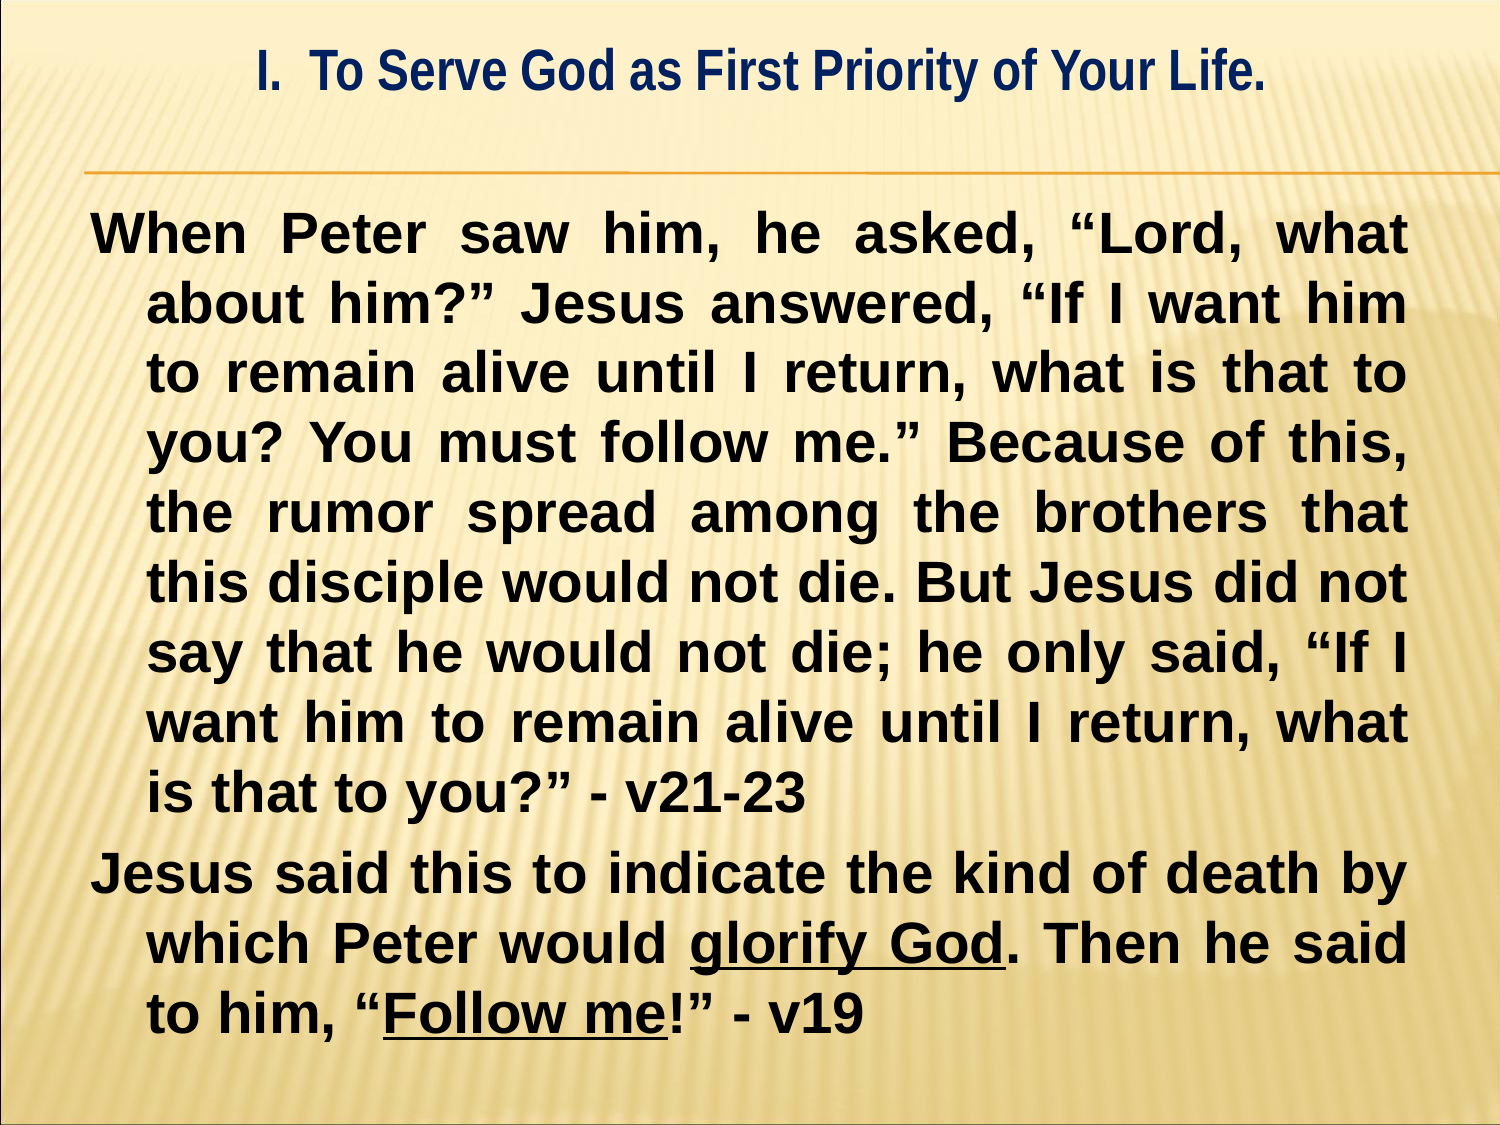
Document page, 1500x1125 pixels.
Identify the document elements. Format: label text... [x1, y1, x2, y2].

list When Peter saw him, he asked, “Lord, what about him?” Jesus answered, “If I want him to remain alive until I return, what is that to you? You must follow me.” Because of this, the rumor spread among the brothers that this disciple would not die. But Jesus did not say that he would not die; he only said, “If I want him to remain alive until I return, what is that to you?” - v21-23 Jesus said this to indicate the kind of death by which Peter would glorify God. Then he said to him, “Follow me!” - v19 [75, 187, 1425, 1125]
text_box I. To Serve God as First Priority of Your Life. [124, 24, 1413, 110]
picture [0, 0, 1500, 1125]
